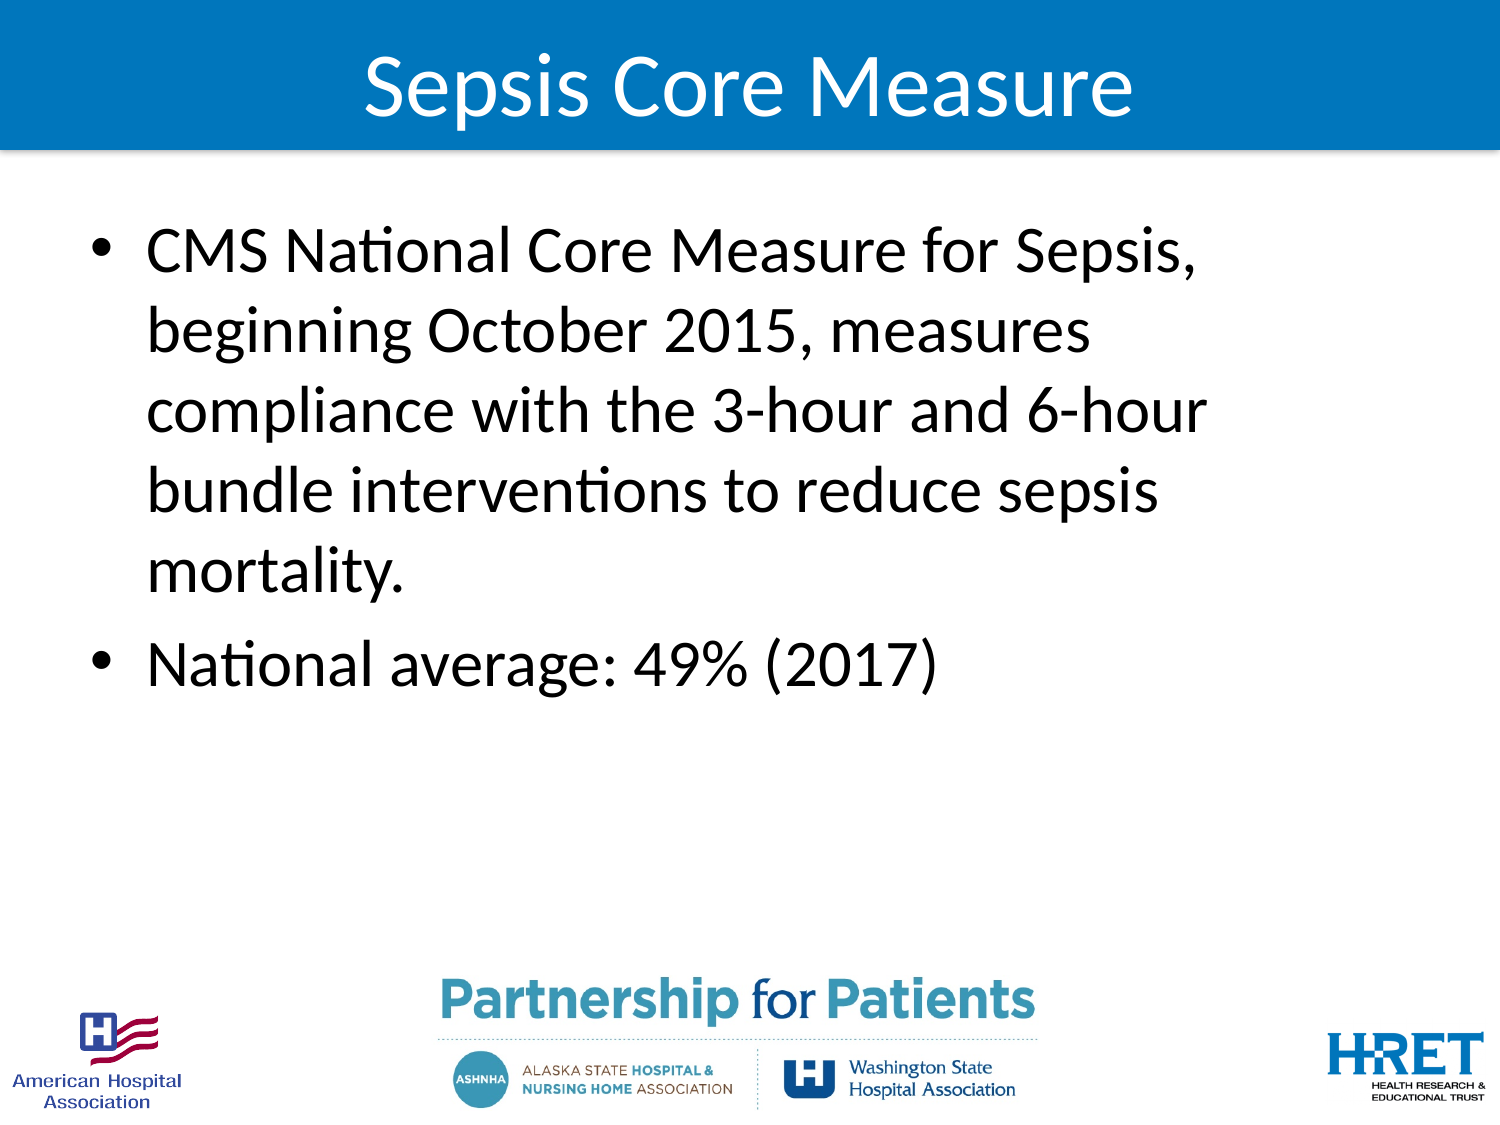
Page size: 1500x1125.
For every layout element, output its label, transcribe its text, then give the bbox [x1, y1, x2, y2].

picture [1325, 1018, 1488, 1105]
list CMS National Core Measure for Sepsis, beginning October 2015, measures compliance with the 3-hour and 6-hour bundle interventions to reduce sepsis mortality. National average: 49% (2017) [75, 198, 1425, 942]
picture [1, 998, 199, 1125]
title Sepsis Core Measure [75, 11, 1425, 149]
picture [431, 974, 1044, 1111]
